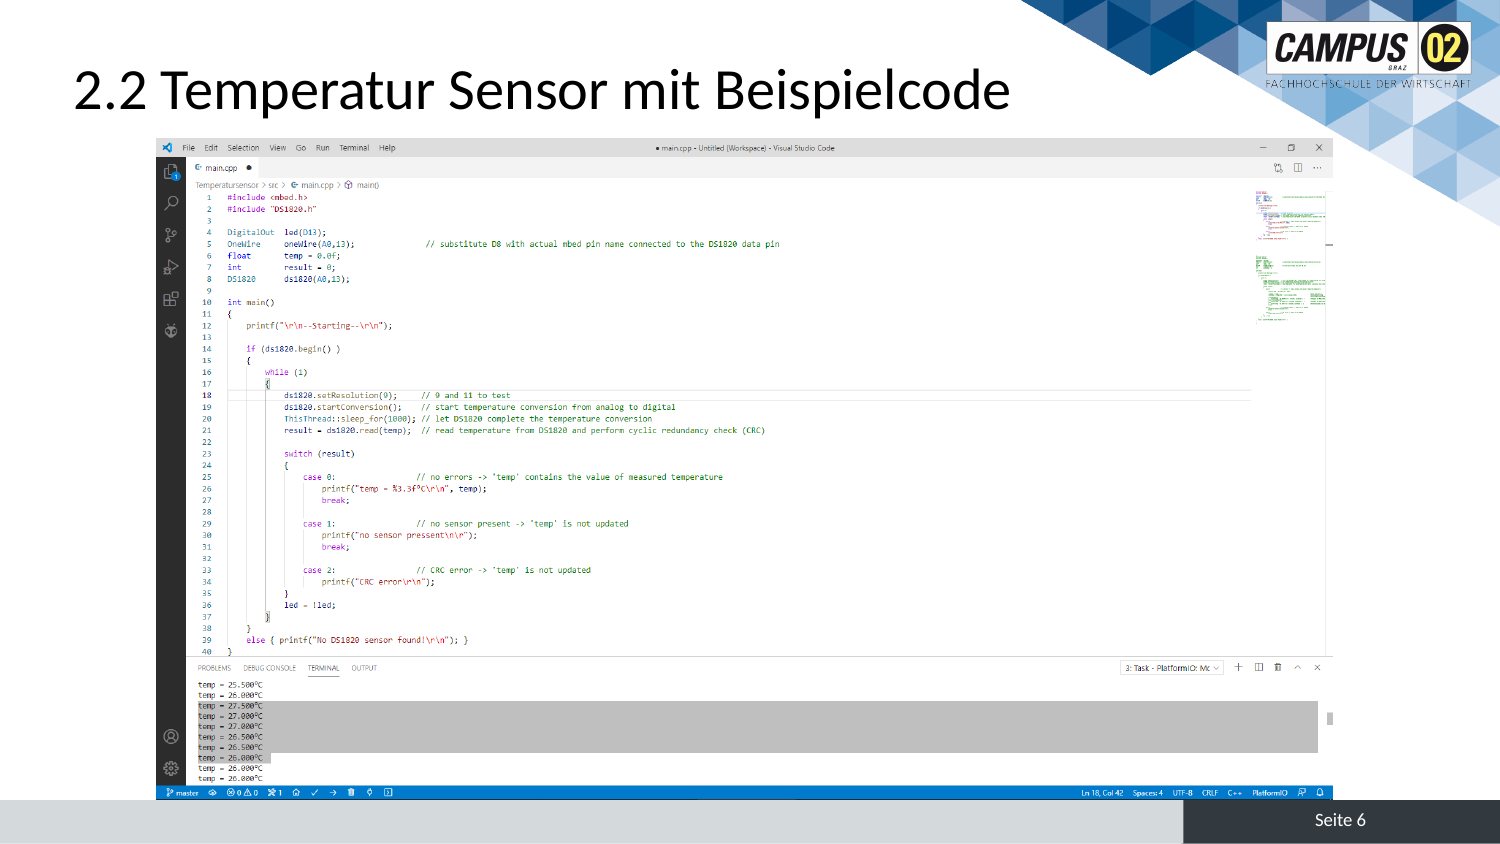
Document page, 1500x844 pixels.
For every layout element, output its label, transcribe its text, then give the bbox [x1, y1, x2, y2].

slide_number Seite 6 [1184, 800, 1500, 844]
picture [156, 0, 1500, 801]
title 2.2 Temperatur Sensor mit Beispielcode [59, 43, 1128, 139]
footer [0, 800, 1184, 844]
